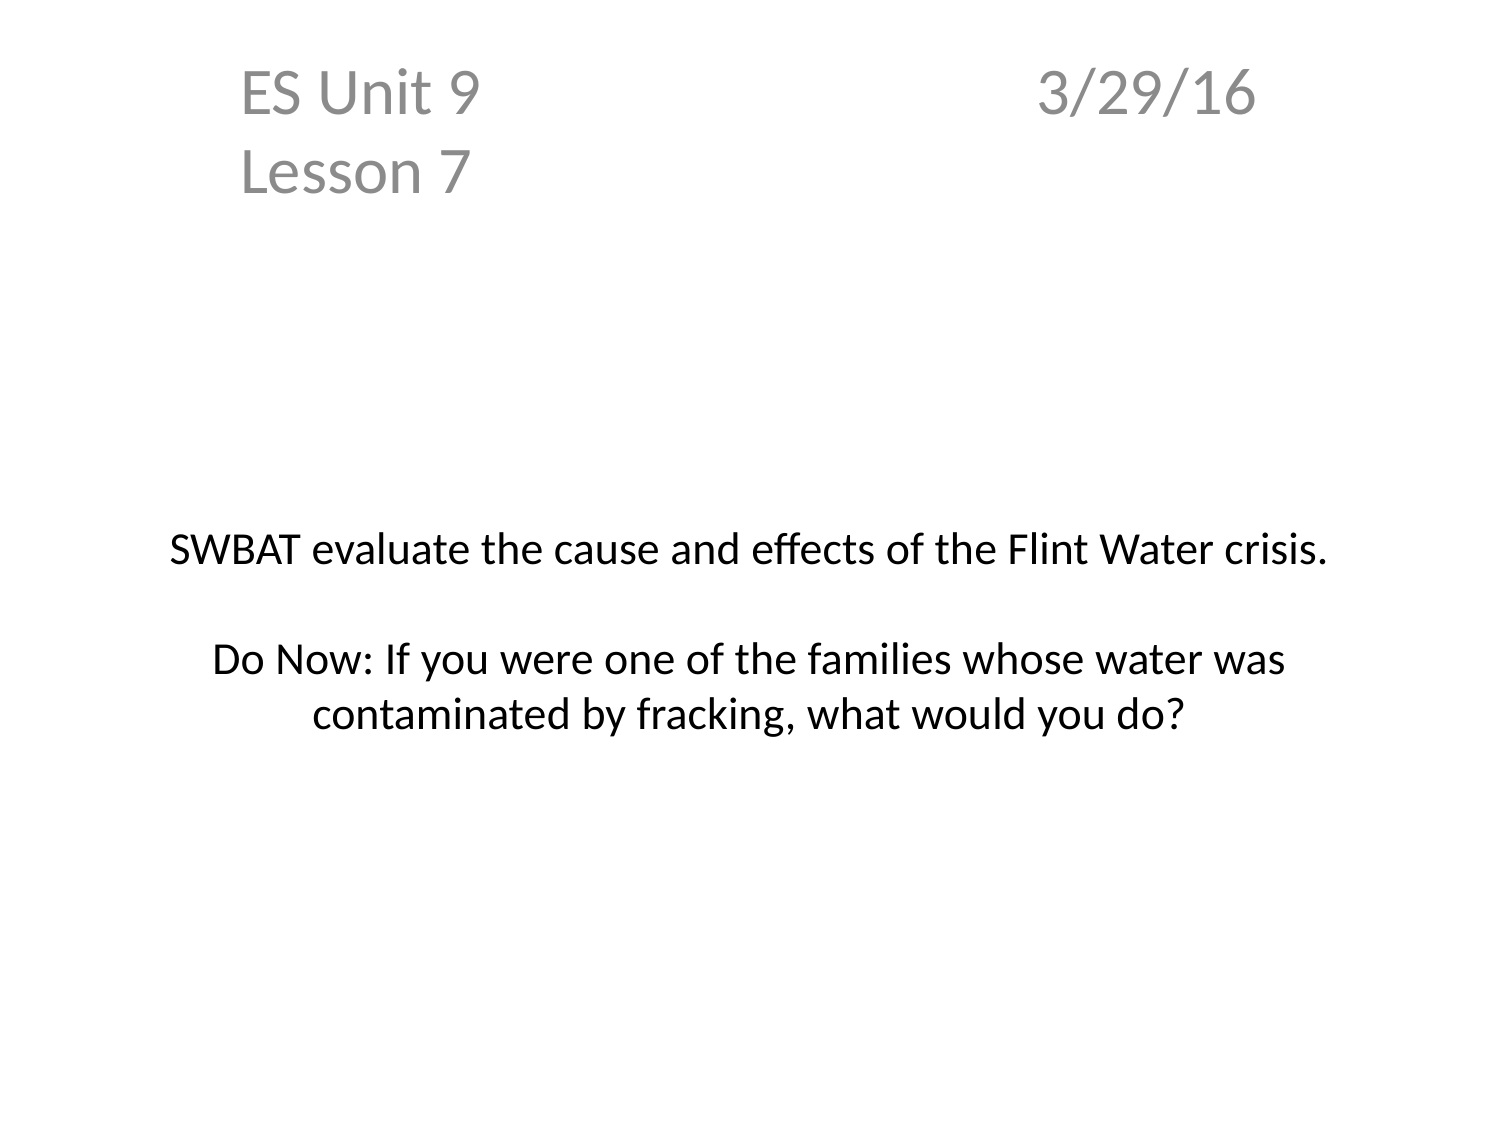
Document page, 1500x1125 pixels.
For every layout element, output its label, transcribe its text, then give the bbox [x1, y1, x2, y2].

title SWBAT evaluate the cause and effects of the Flint Water crisis. Do Now: If you were one of the families whose water was contaminated by fracking, what would you do? [112, 508, 1388, 750]
subtitle ES Unit 9 3/29/16 Lesson 7 [225, 39, 1275, 328]
